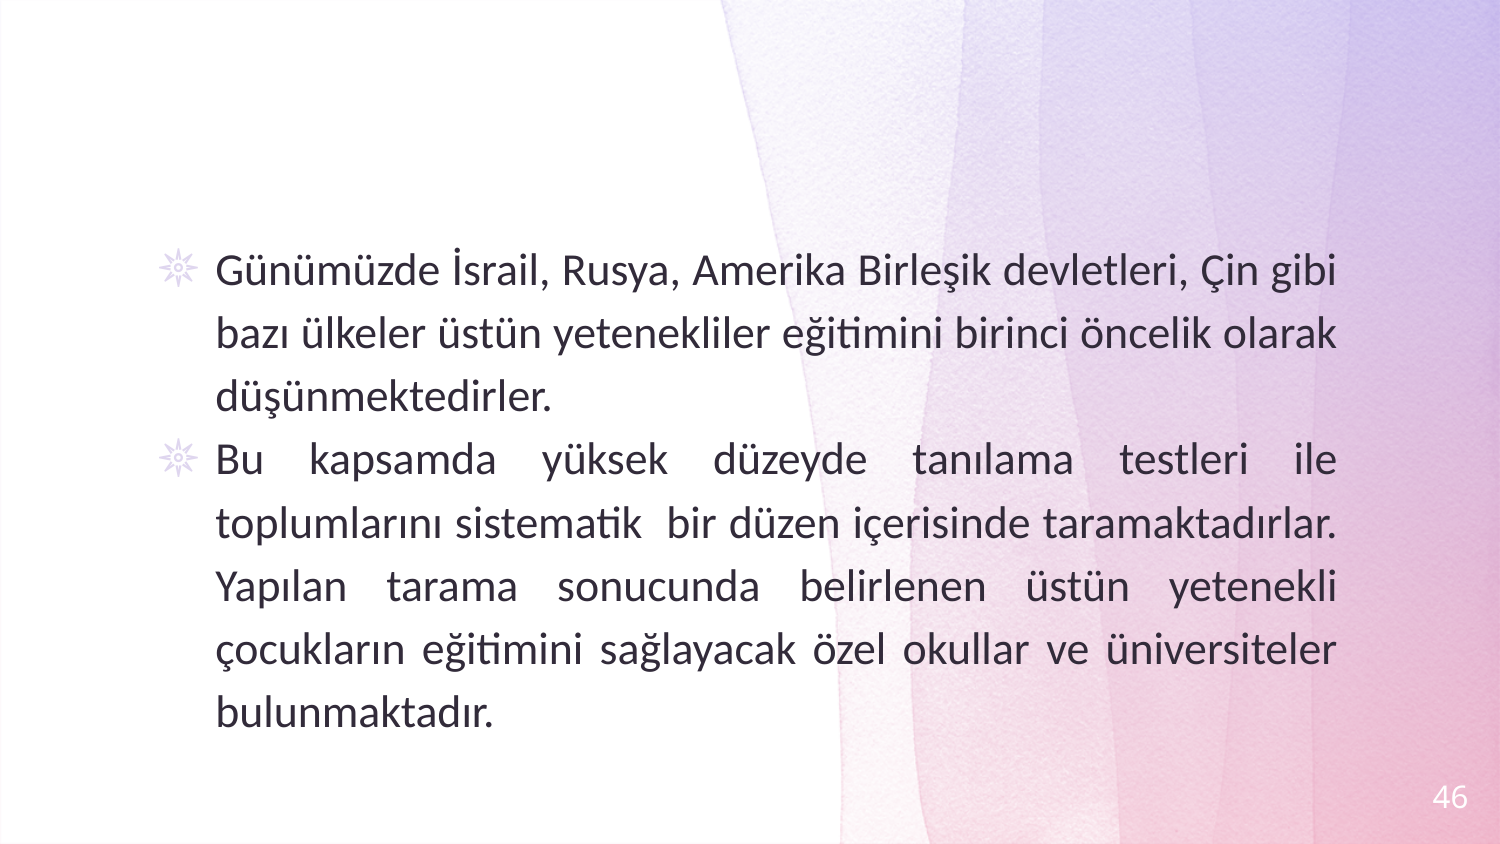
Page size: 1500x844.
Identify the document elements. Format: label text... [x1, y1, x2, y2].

slide_number 46 [1378, 766, 1469, 832]
picture [0, 0, 1500, 844]
list Günümüzde İsrail, Rusya, Amerika Birleşik devletleri, Çin gibi bazı ülkeler üstün yetenekliler eğitimini birinci öncelik olarak düşünmektedirler. Bu kapsamda yüksek düzeyde tanılama testleri ile toplumlarını sistematik bir düzen içerisinde taramaktadırlar. Yapılan tarama sonucunda belirlenen üstün yetenekli çocukların eğitimini sağlayacak özel okullar ve üniversiteler bulunmaktadır. [140, 231, 1339, 727]
